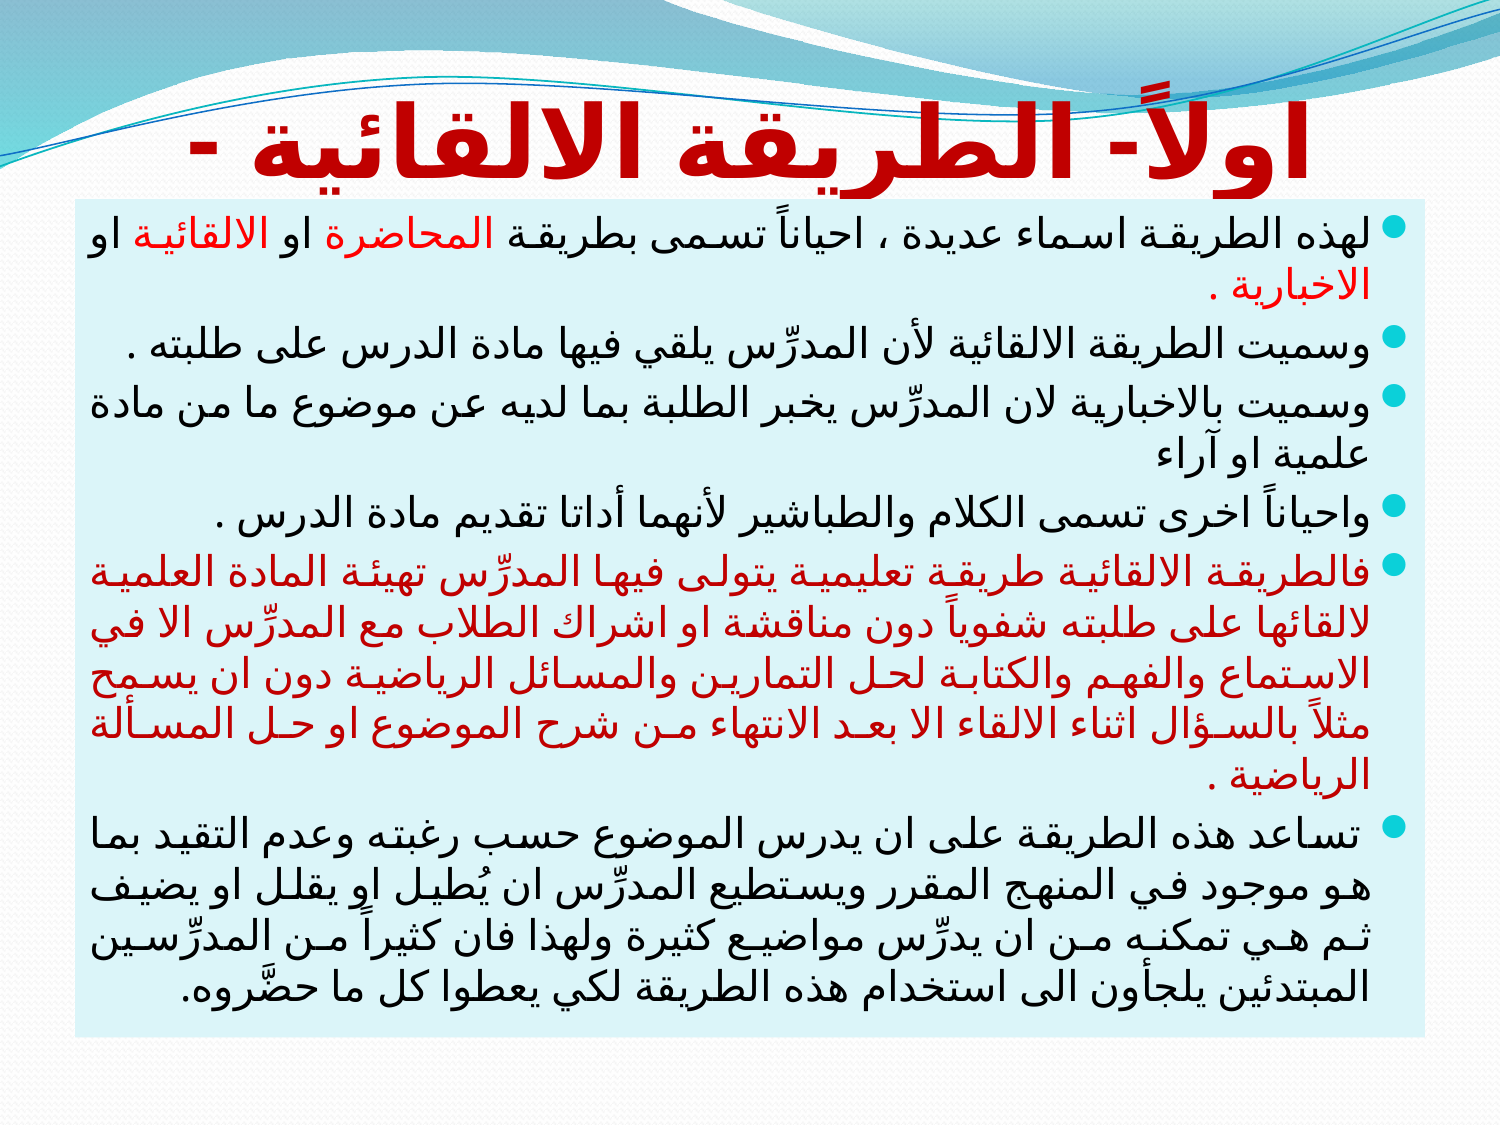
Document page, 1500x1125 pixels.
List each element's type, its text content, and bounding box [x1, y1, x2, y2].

title اولاً- الطريقة الالقائية - [75, 70, 1425, 199]
list لهذه الطريقة اسماء عديدة ، احياناً تسمى بطريقة المحاضرة او الالقائية او الاخبارية . وسميت الطريقة الالقائية لأن المدرِّس يلقي فيها مادة الدرس على طلبته . وسميت بالاخبارية لان المدرِّس يخبر الطلبة بما لديه عن موضوع ما من مادة علمية او آراء واحياناً اخرى تسمى الكلام والطباشير لأنهما أداتا تقديم مادة الدرس . فالطريقة الالقائية طريقة تعليمية يتولى فيها المدرِّس تهيئة المادة العلمية لالقائها على طلبته شفوياً دون مناقشة او اشراك الطلاب مع المدرِّس الا في الاستماع والفهم والكتابة لحل التمارين والمسائل الرياضية دون ان يسمح مثلاً بالسؤال اثناء الالقاء الا بعد الانتهاء من شرح الموضوع او حل المسألة الرياضية . تساعد هذه الطريقة على ان يدرس الموضوع حسب رغبته وعدم التقيد بما هو موجود في المنهج المقرر ويستطيع المدرِّس ان يُطيل او يقلل او يضيف ثم هي تمكنه من ان يدرِّس مواضيع كثيرة ولهذا فان كثيراً من المدرِّسين المبتدئين يلجأون الى استخدام هذه الطريقة لكي يعطوا كل ما حضَّروه. [75, 199, 1425, 1038]
